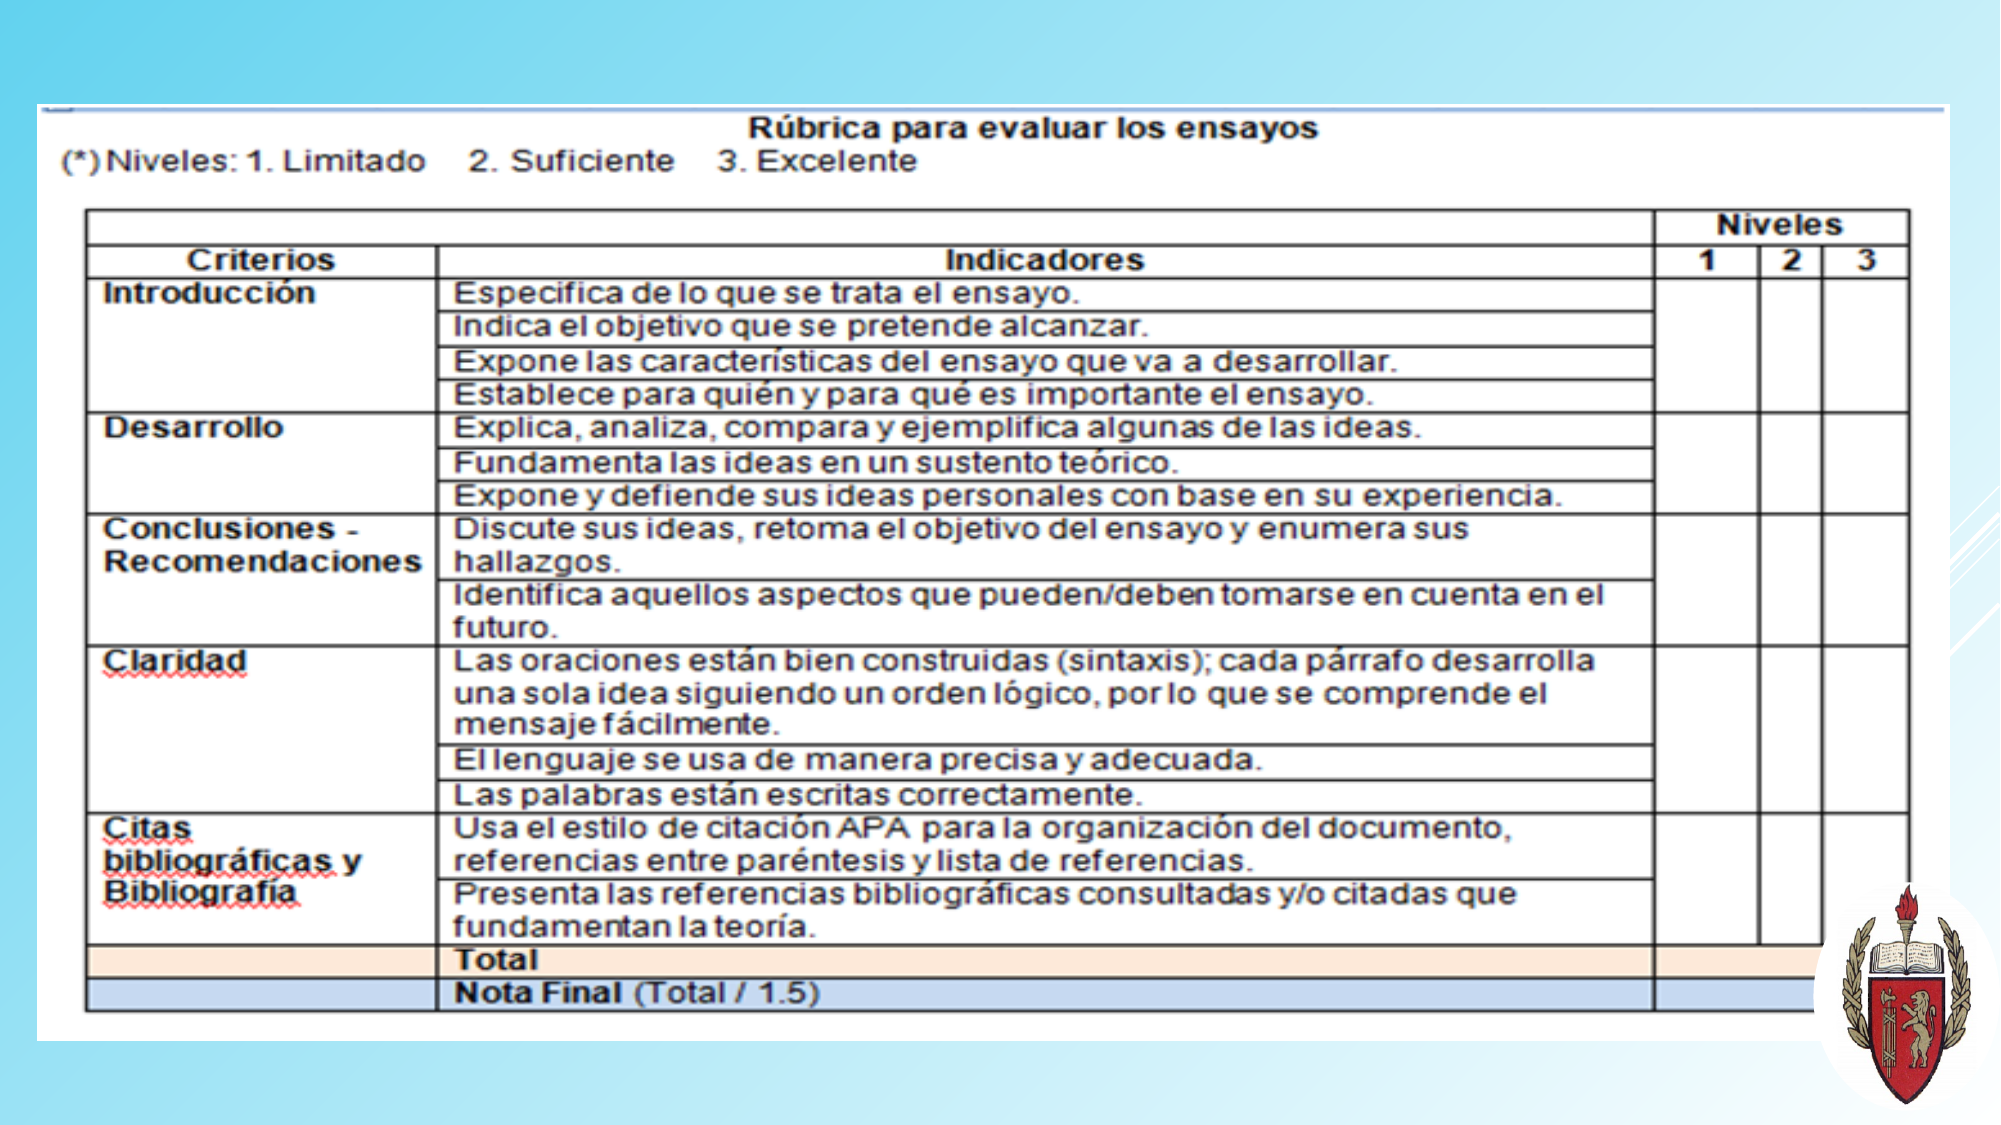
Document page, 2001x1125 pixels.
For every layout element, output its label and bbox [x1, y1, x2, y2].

picture [37, 103, 2000, 1111]
